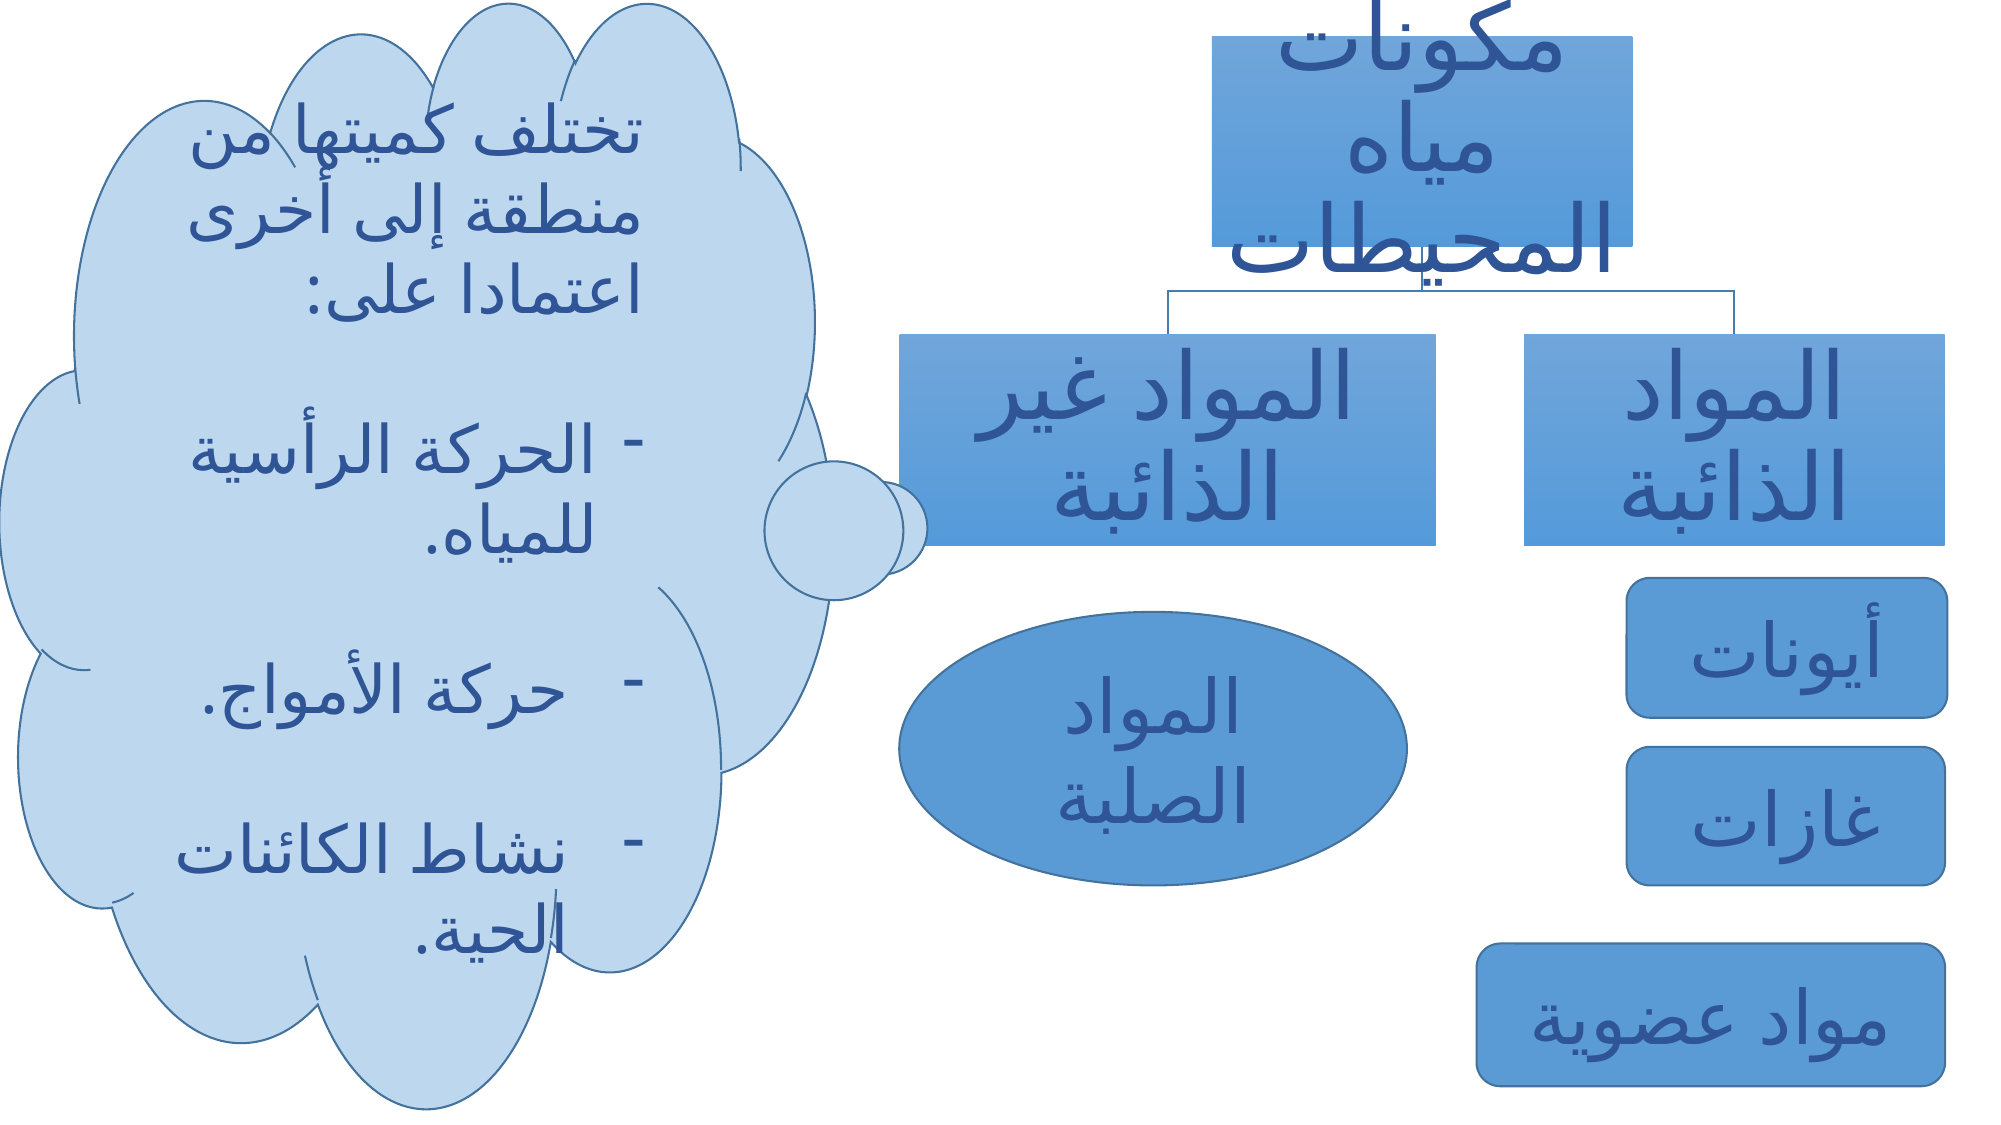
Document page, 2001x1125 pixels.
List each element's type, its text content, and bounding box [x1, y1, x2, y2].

text_box تختلف كميتها من منطقة إلى أخرى اعتمادا على: الحركة الرأسية للمياه. حركة الأمواج. نشاط الكائنات الحية. [0, 2, 915, 1111]
text_box مواد عضوية [1475, 942, 1947, 1088]
text_box أيونات [1625, 576, 1949, 719]
text_box غازات [1625, 745, 1947, 887]
text_box المواد الصلبة [898, 610, 1408, 887]
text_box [899, 19, 1946, 562]
